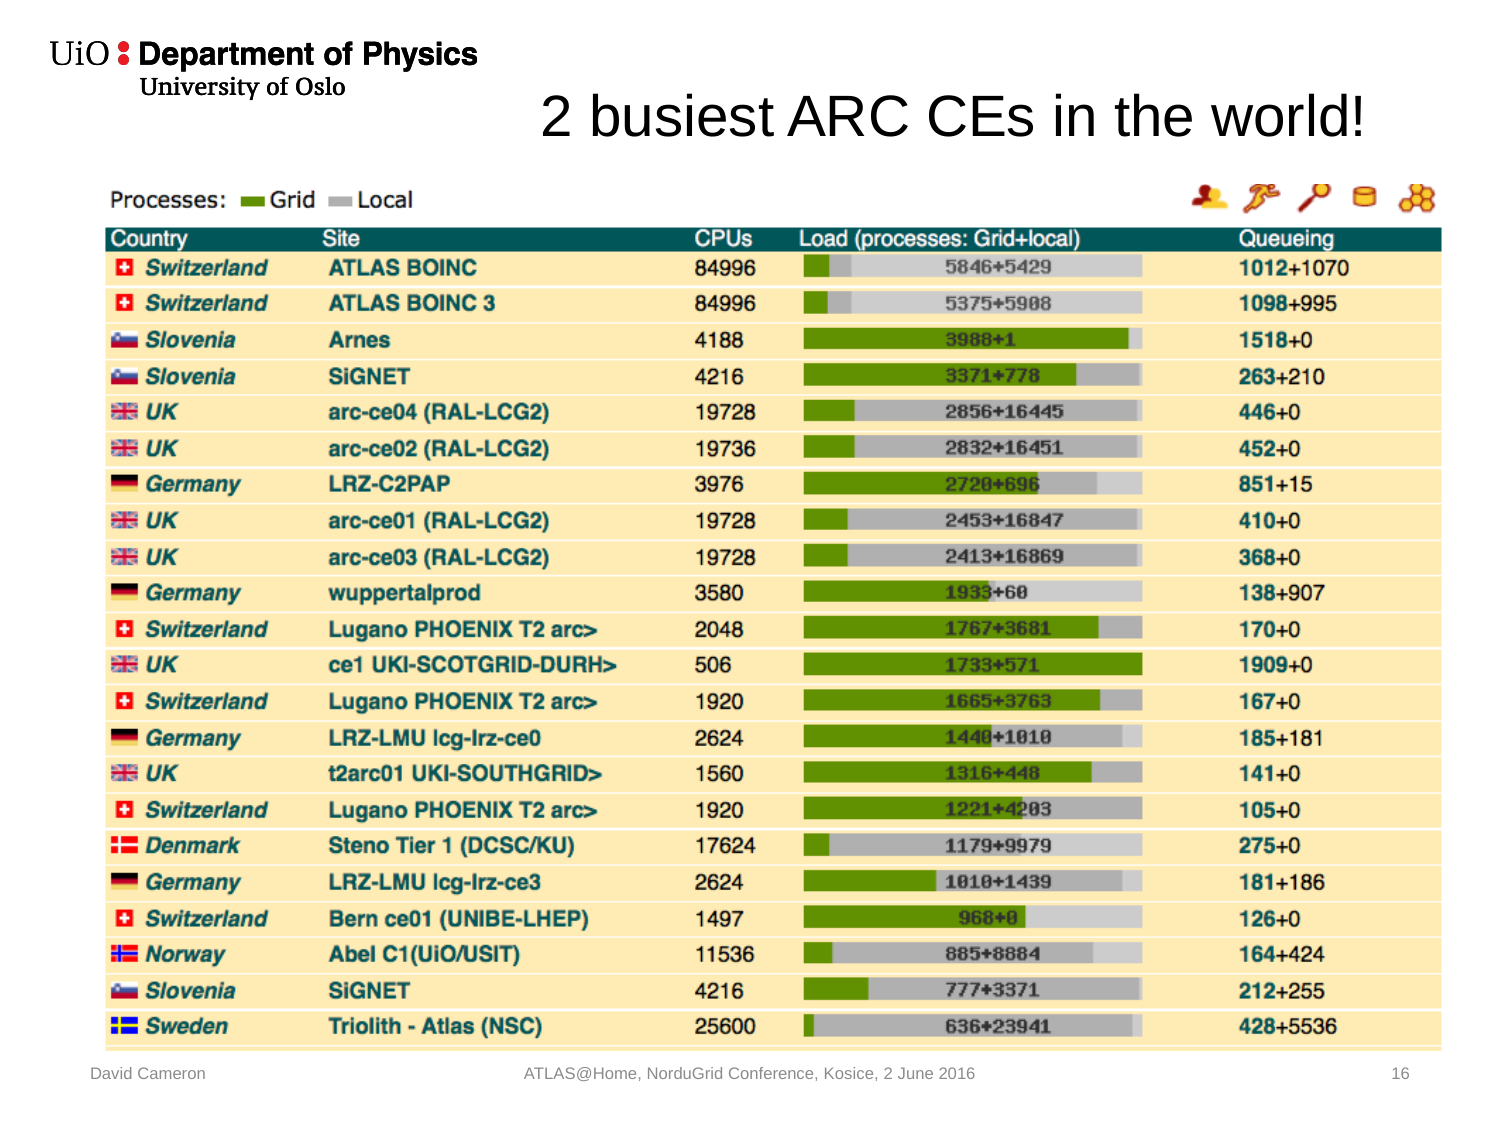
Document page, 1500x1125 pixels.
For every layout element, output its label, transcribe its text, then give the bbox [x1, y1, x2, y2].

picture [50, 37, 478, 125]
picture [100, 184, 1453, 1051]
title 2 busiest ARC CEs in the world! [525, 18, 1400, 182]
footer ATLAS@Home, NorduGrid Conference, Kosice, 2 June 2016 [490, 1060, 1010, 1103]
slide_number David Cameron [75, 1042, 425, 1103]
slide_number 16 [1074, 1060, 1425, 1103]
